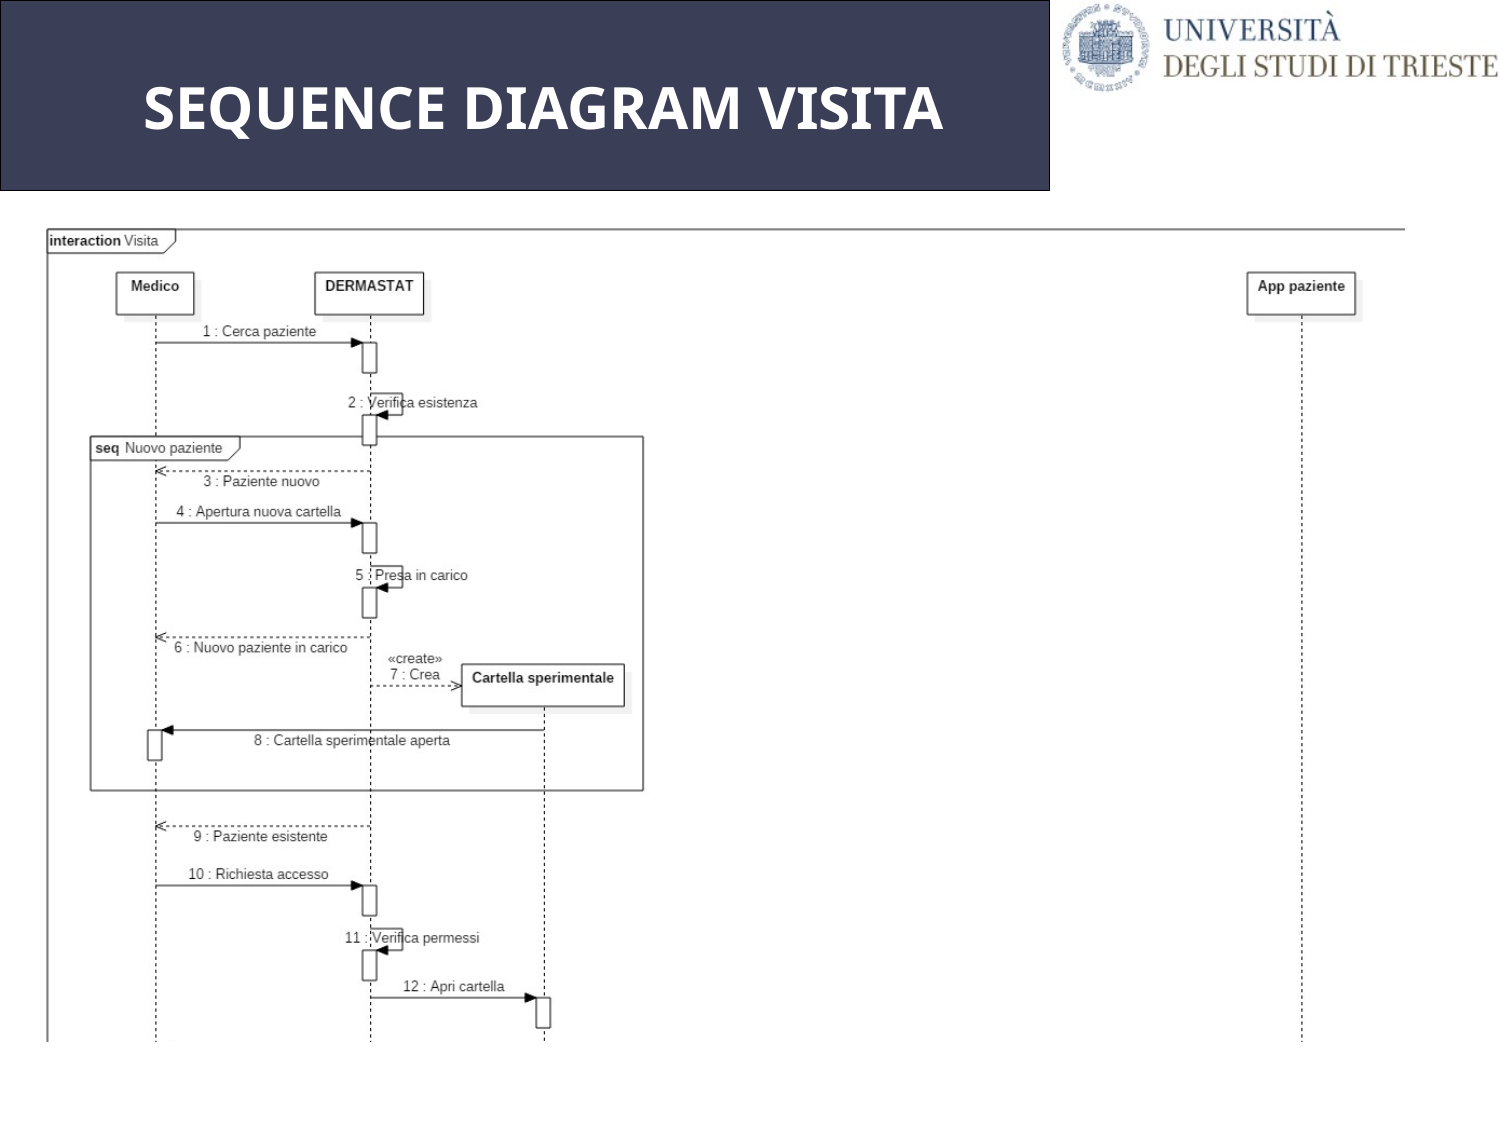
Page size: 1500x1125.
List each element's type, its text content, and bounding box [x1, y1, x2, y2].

picture [1059, 0, 1500, 96]
picture [41, 224, 1405, 1043]
title SEQUENCE DIAGRAM VISITA [37, 41, 1050, 172]
